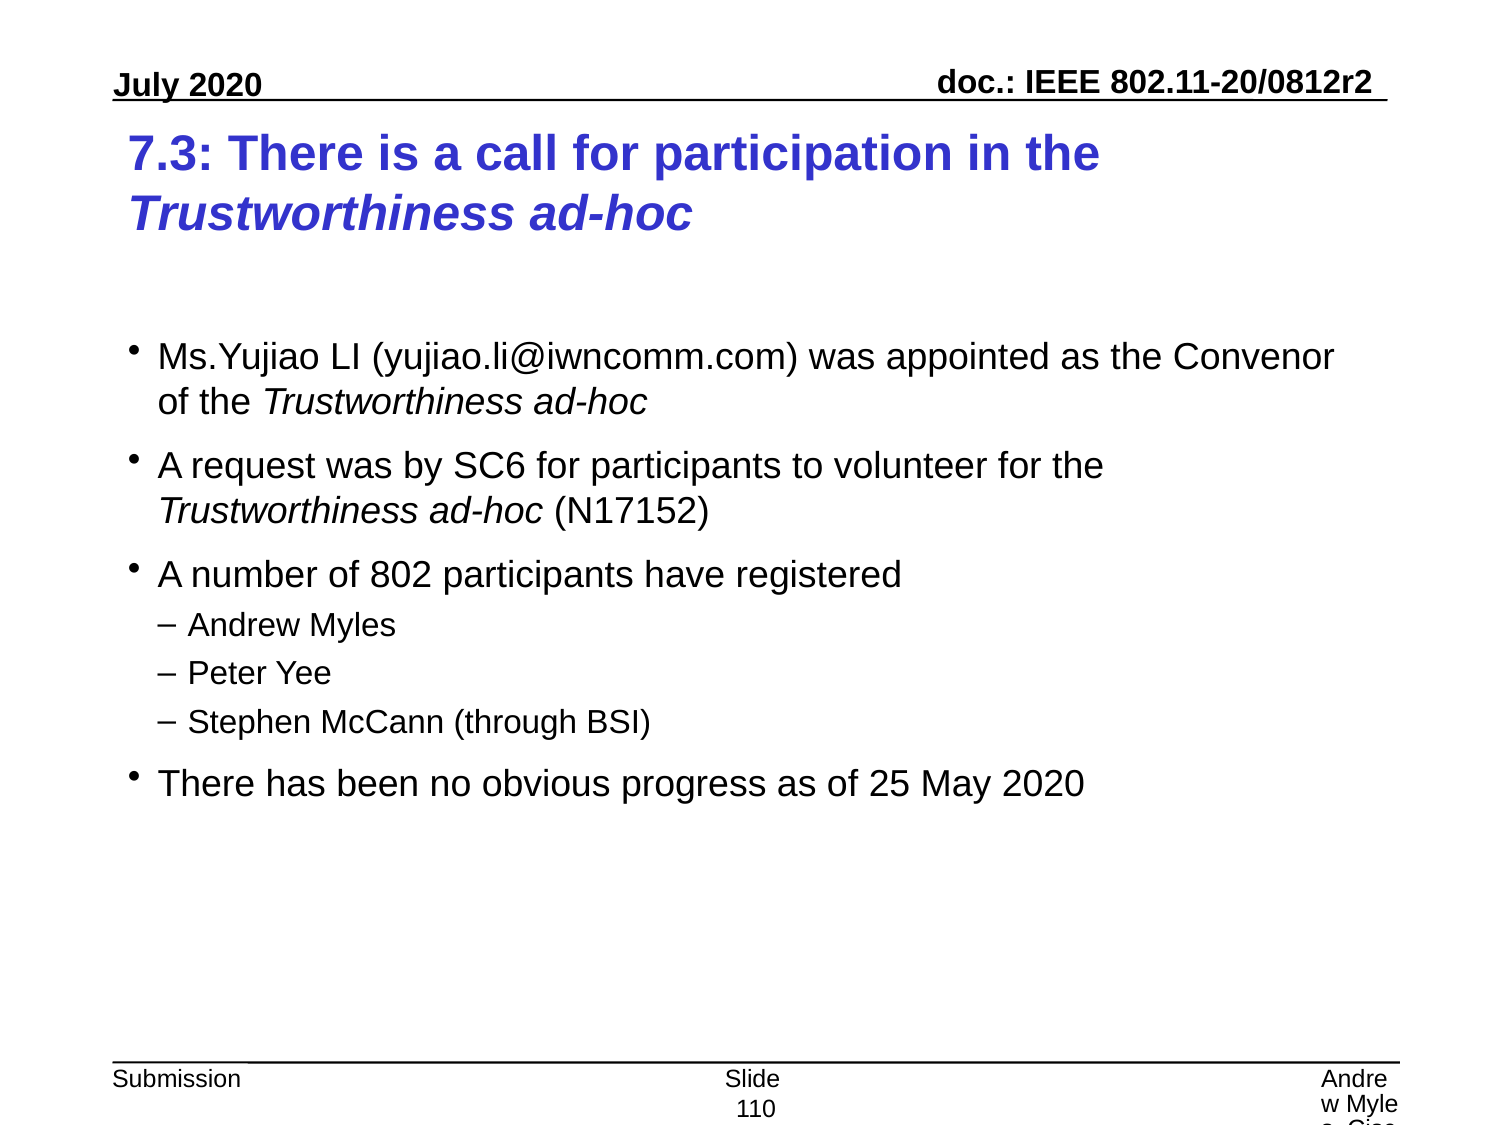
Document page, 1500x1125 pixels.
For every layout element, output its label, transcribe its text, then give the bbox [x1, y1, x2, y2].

title 7.3: There is a call for participation in the Trustworthiness ad-hoc [112, 112, 1388, 288]
slide_number Slide 110 [709, 1061, 803, 1093]
footer Andrew Myles, Cisco [1320, 1061, 1402, 1093]
list Ms.Yujiao LI (yujiao.li@iwncomm.com) was appointed as the Convenor of the Trustworthiness ad-hoc A request was by SC6 for participants to volunteer for the Trustworthiness ad-hoc (N17152) A number of 802 participants have registered Andrew Myles Peter Yee Stephen McCann (through BSI) There has been no obvious progress as of 25 May 2020 [112, 324, 1388, 1000]
